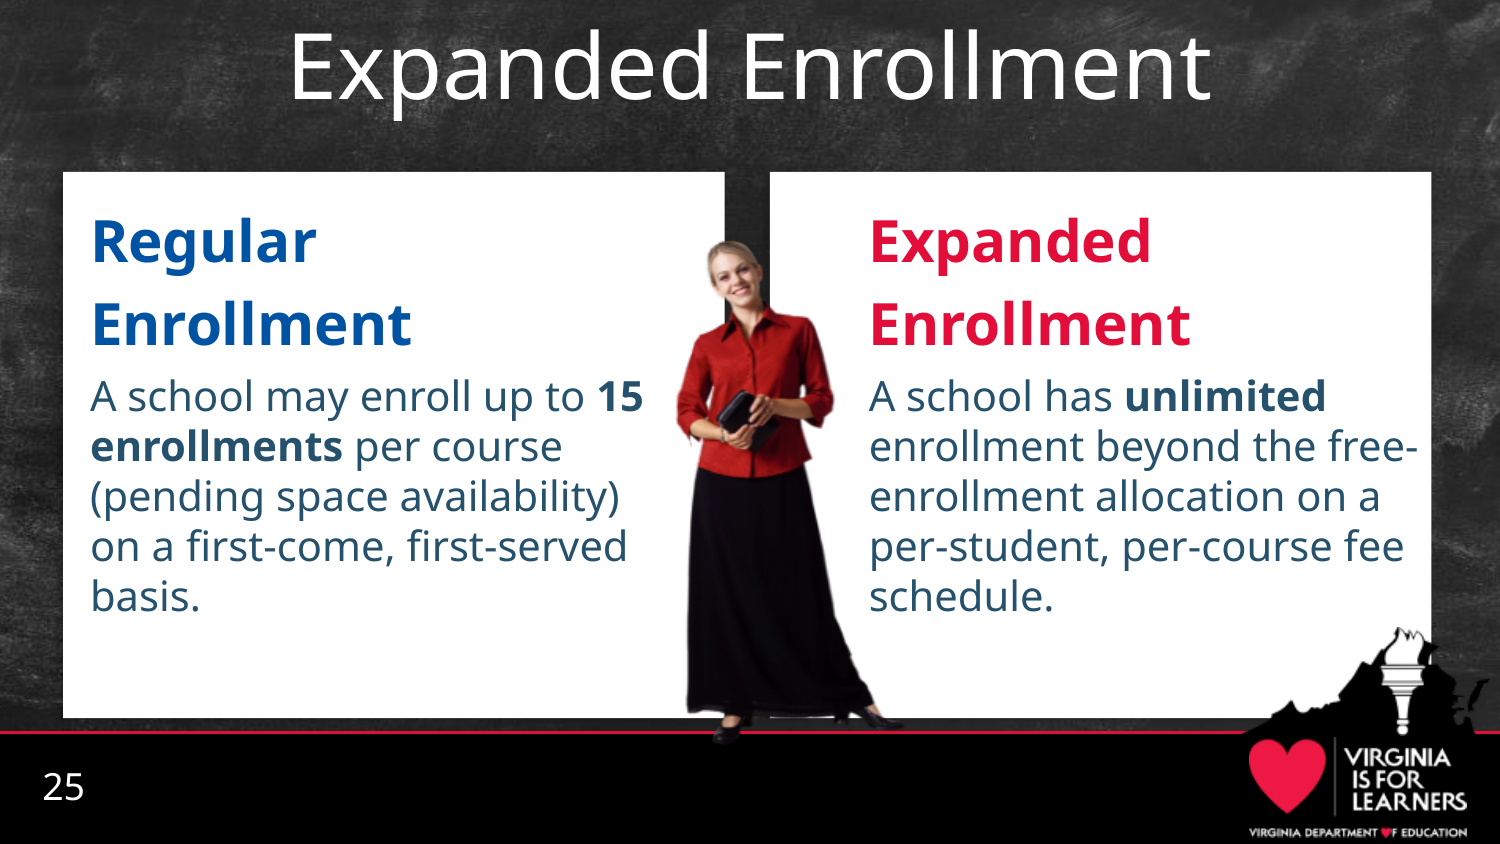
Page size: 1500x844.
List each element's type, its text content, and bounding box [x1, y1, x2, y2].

list Expanded Enrollment A school has unlimited enrollment beyond the free-enrollment allocation on a per-student, per-course fee schedule. [853, 196, 1436, 697]
title Expanded Enrollment [0, 0, 1500, 141]
picture [0, 141, 1500, 754]
list Regular Enrollment A school may enroll up to 15 enrollments per course (pending space availability) on a first-come, first-served basis. [75, 196, 673, 697]
picture [1249, 737, 1467, 838]
